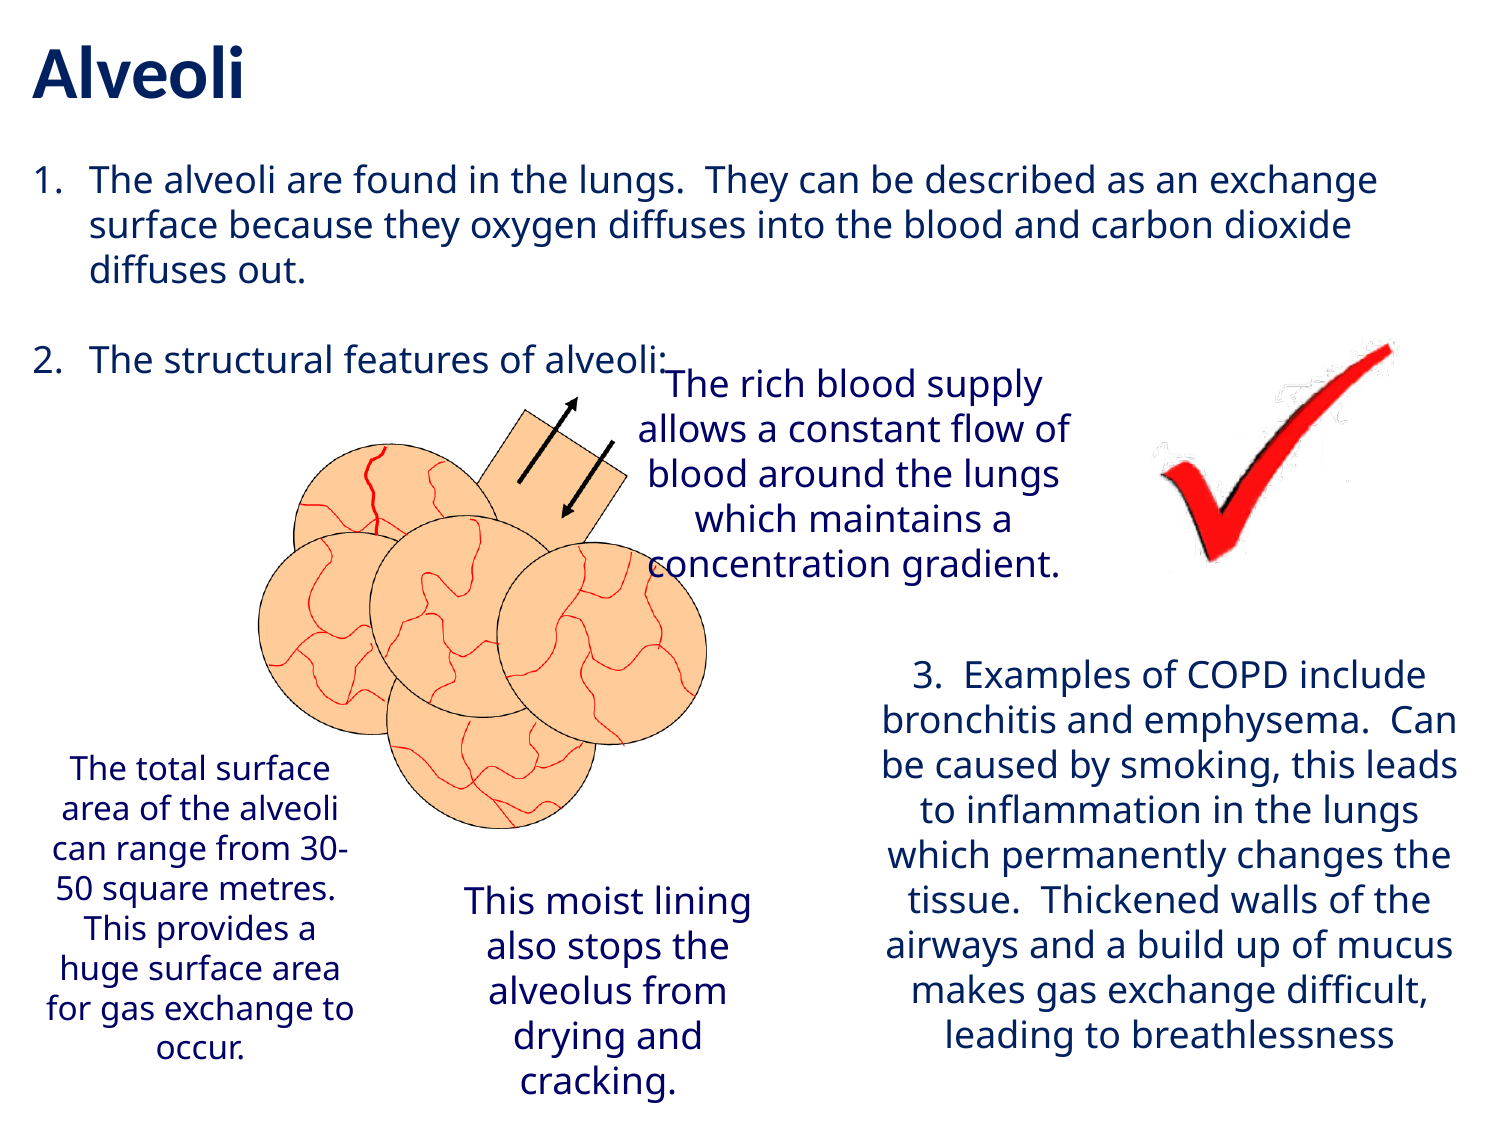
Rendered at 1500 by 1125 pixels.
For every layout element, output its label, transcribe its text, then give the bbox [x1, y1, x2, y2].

text_box Alveoli [17, 16, 703, 122]
text_box 3. Examples of COPD include bronchitis and emphysema. Can be caused by smoking, this leads to inflammation in the lungs which permanently changes the tissue. Thickened walls of the airways and a build up of mucus makes gas exchange difficult, leading to breathlessness [853, 643, 1486, 1064]
text_box This moist lining also stops the alveolus from drying and cracking. [416, 869, 800, 1110]
text_box The alveoli are found in the lungs. They can be described as an exchange surface because they oxygen diffuses into the blood and carbon dioxide diffuses out. The structural features of alveoli: [17, 148, 1471, 389]
text_box The rich blood supply allows a constant flow of blood around the lungs which maintains a concentration gradient. [711, 389, 1100, 593]
picture [257, 381, 707, 829]
picture [1151, 338, 1400, 574]
text_box The total surface area of the alveoli can range from 30-50 square metres. This provides a huge surface area for gas exchange to occur. [27, 739, 374, 1074]
